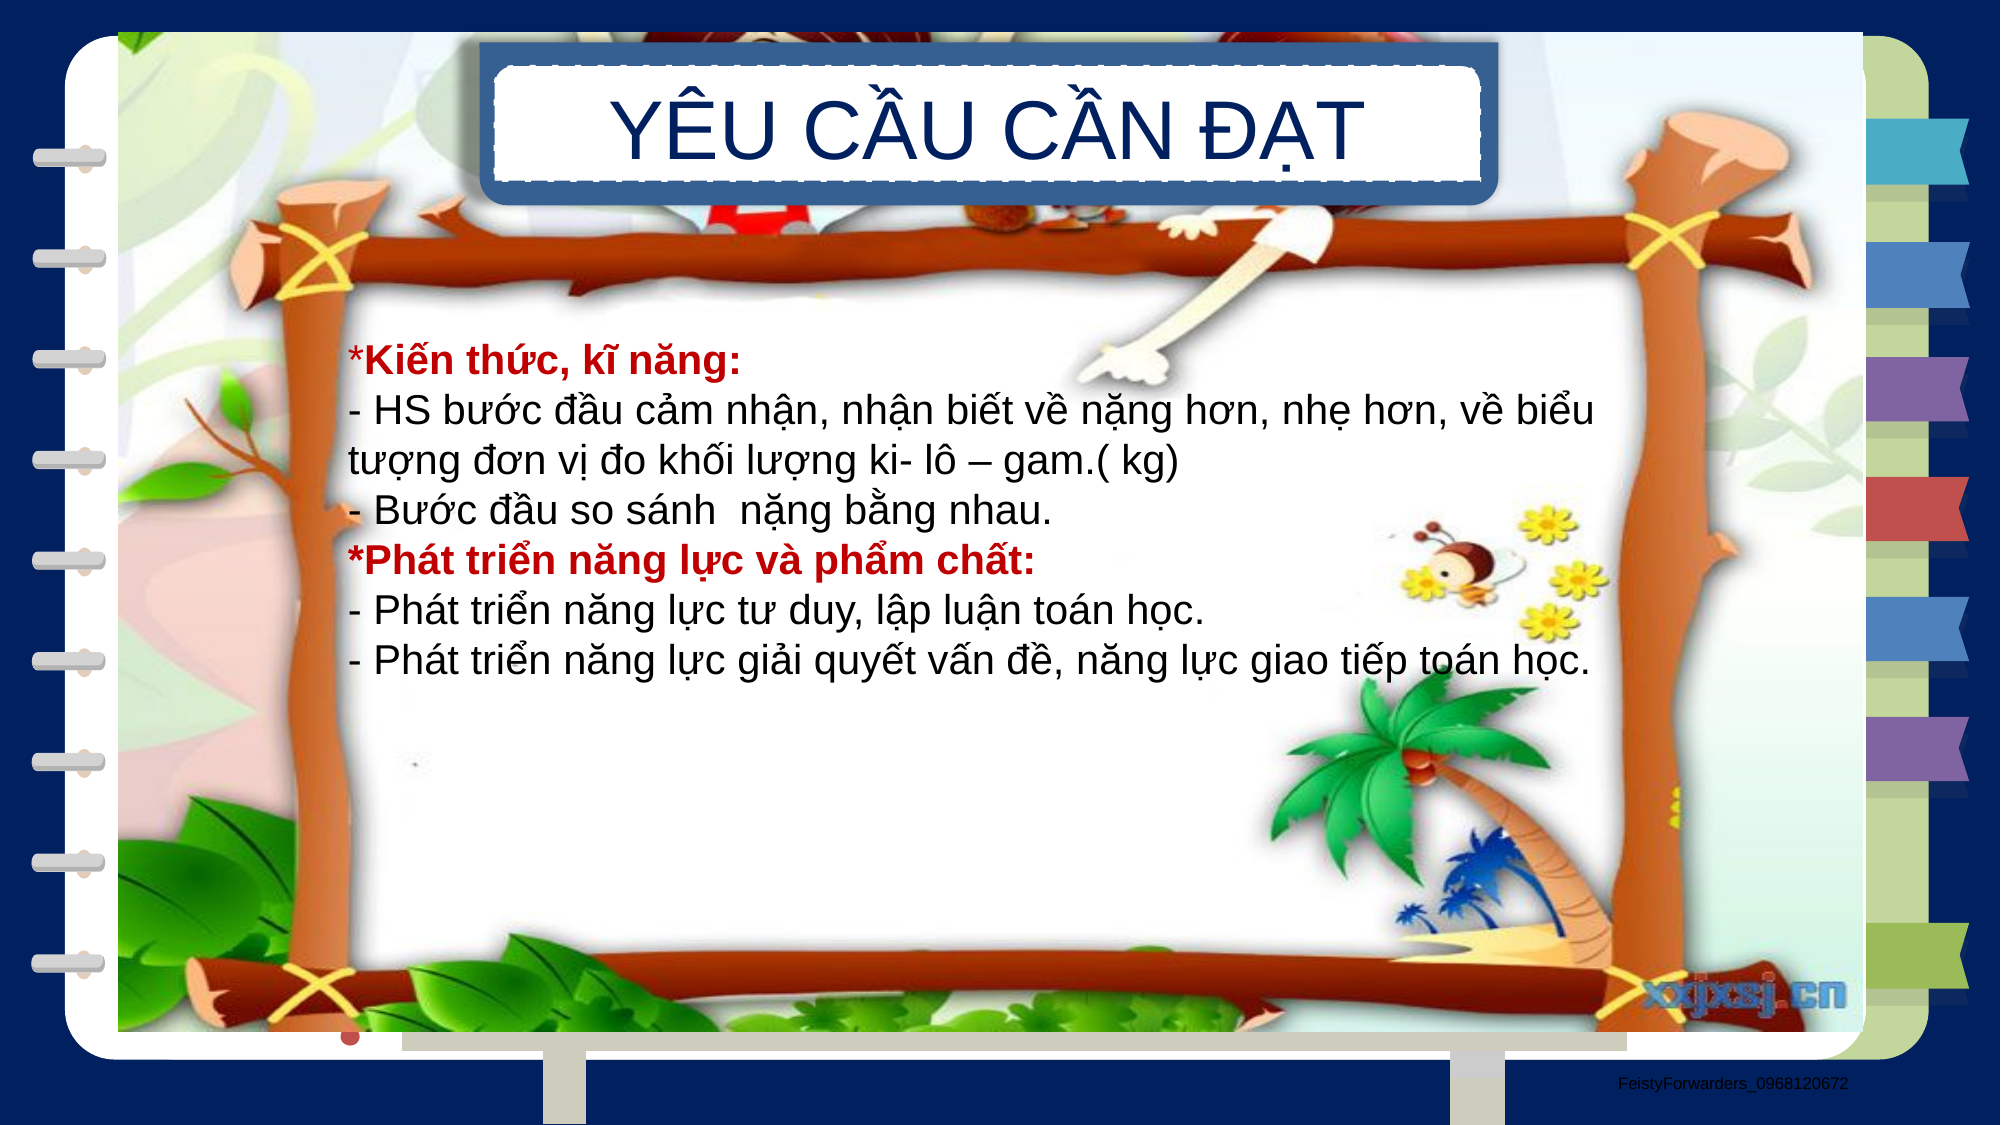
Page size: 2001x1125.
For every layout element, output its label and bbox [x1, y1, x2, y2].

picture [118, 32, 1863, 1032]
text_box [480, 43, 1498, 205]
